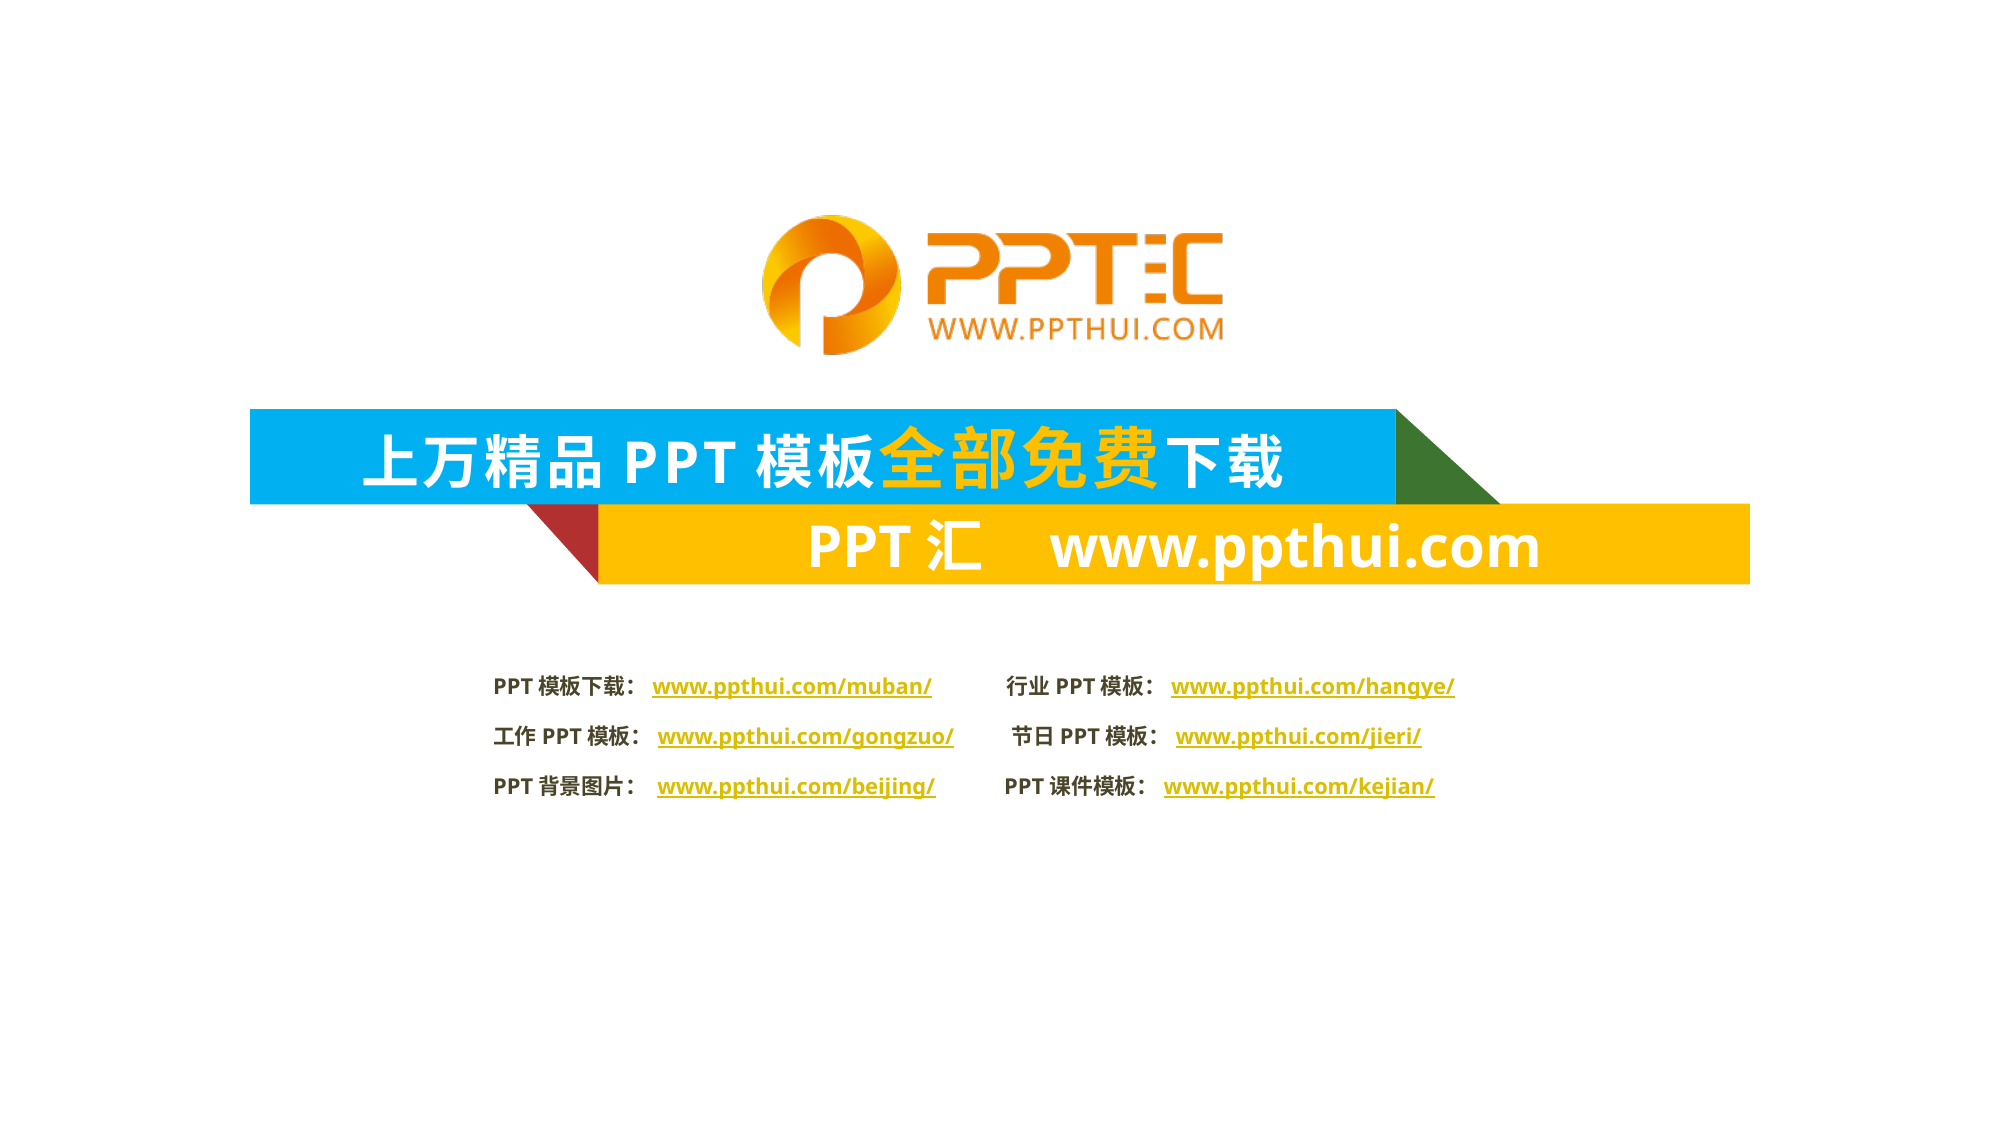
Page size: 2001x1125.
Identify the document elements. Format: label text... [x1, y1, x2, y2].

text_box [526, 505, 597, 584]
text_box 上万精品PPT模板全部免费下载 [249, 408, 1394, 505]
text_box PPT汇 www.ppthui.com [597, 502, 1751, 585]
text_box PPT模板下载：www.ppthui.com/muban/ 行业PPT模板：www.ppthui.com/hangye/ 工作PPT模板：www.ppthui.com/gongzuo/ 节日PPT模板：www.ppthui.com/jieri/ PPT背景图片： www.ppthui.com/beijing/ PPT课件模板：www.ppthui.com/kejian/ [478, 623, 1507, 832]
text_box [1394, 406, 1504, 506]
picture [758, 159, 1227, 395]
